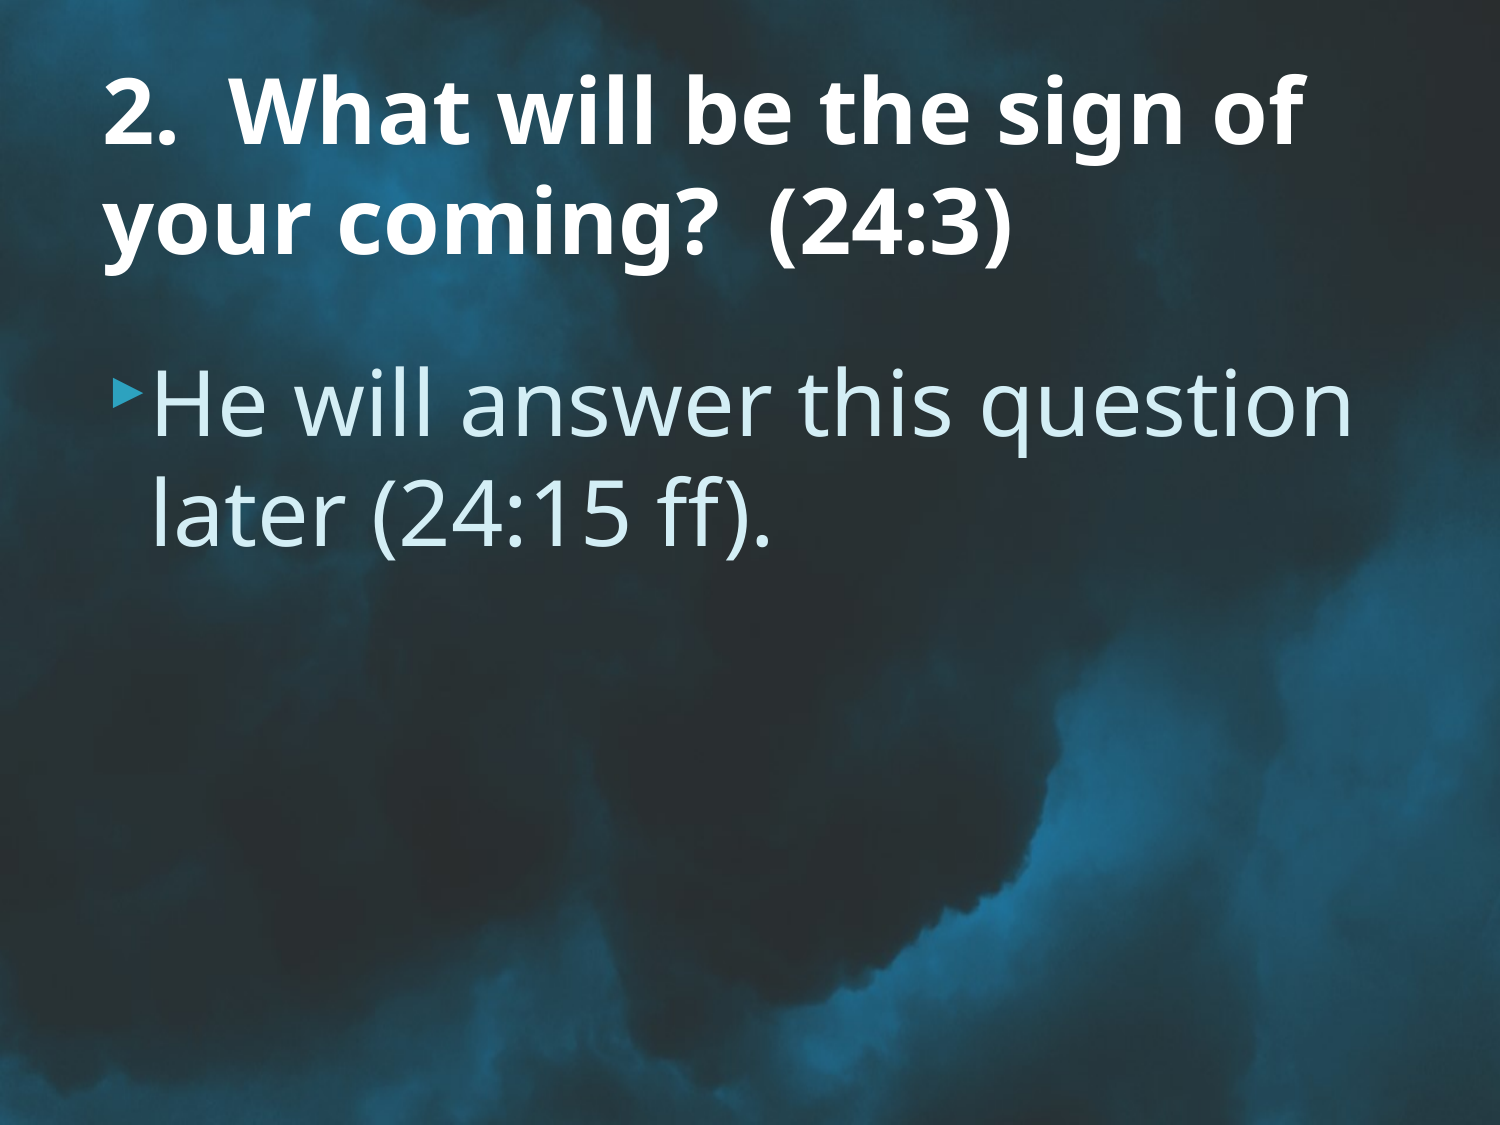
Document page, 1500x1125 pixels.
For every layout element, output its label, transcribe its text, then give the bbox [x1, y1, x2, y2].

list He will answer this question later (24:15 ff). [75, 337, 1425, 986]
title 2. What will be the sign of your coming? (24:3) [87, 50, 1438, 275]
picture [0, 0, 1500, 1125]
